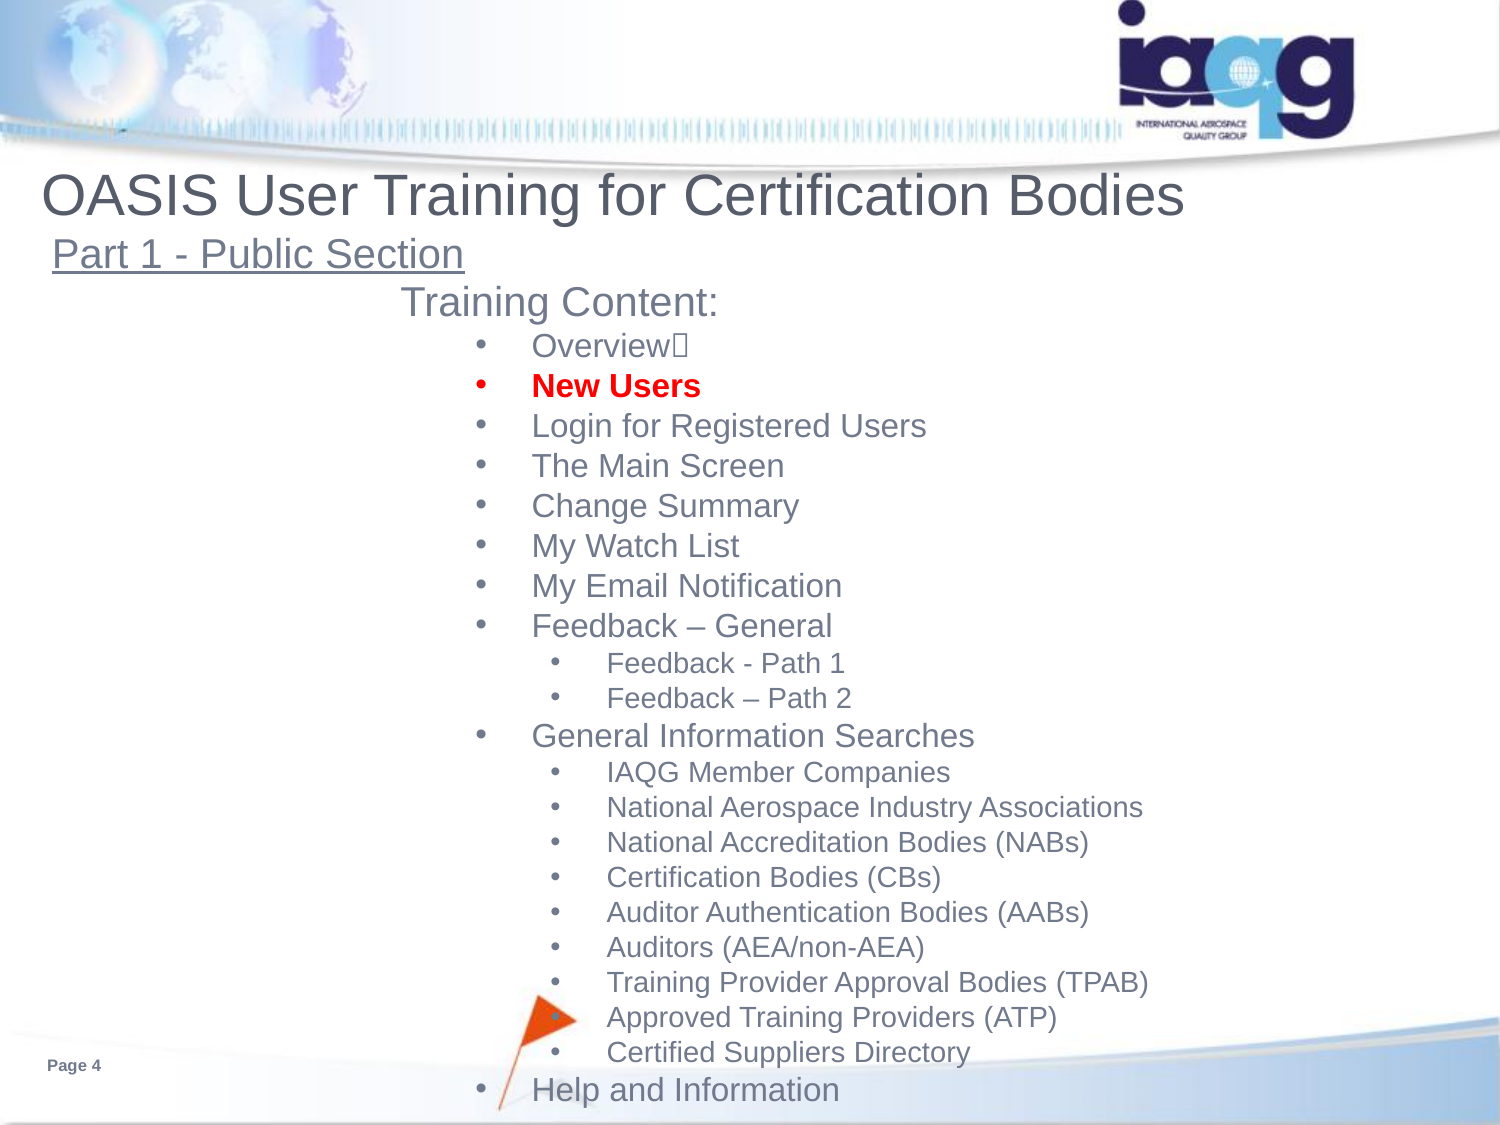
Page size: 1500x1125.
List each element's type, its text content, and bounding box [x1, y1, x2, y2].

slide_number Page 4 [46, 1046, 225, 1083]
title OASIS User Training for Certification Bodies [41, 137, 1459, 254]
picture [0, 0, 1500, 1125]
text_box Part 1 - Public Section [37, 219, 480, 285]
text_box Training Content: Overview New Users Login for Registered Users The Main Screen Change Summary My Watch List My Email Notification Feedback – General Feedback - Path 1 Feedback – Path 2 General Information Searches IAQG Member Companies National Aerospace Industry Associations National Accreditation Bodies (NABs) Certification Bodies (CBs) Auditor Authentication Bodies (AABs) Auditors (AEA/non-AEA) Training Provider Approval Bodies (TPAB) Approved Training Providers (ATP) Certified Suppliers Directory Help and Information [385, 267, 1165, 1125]
